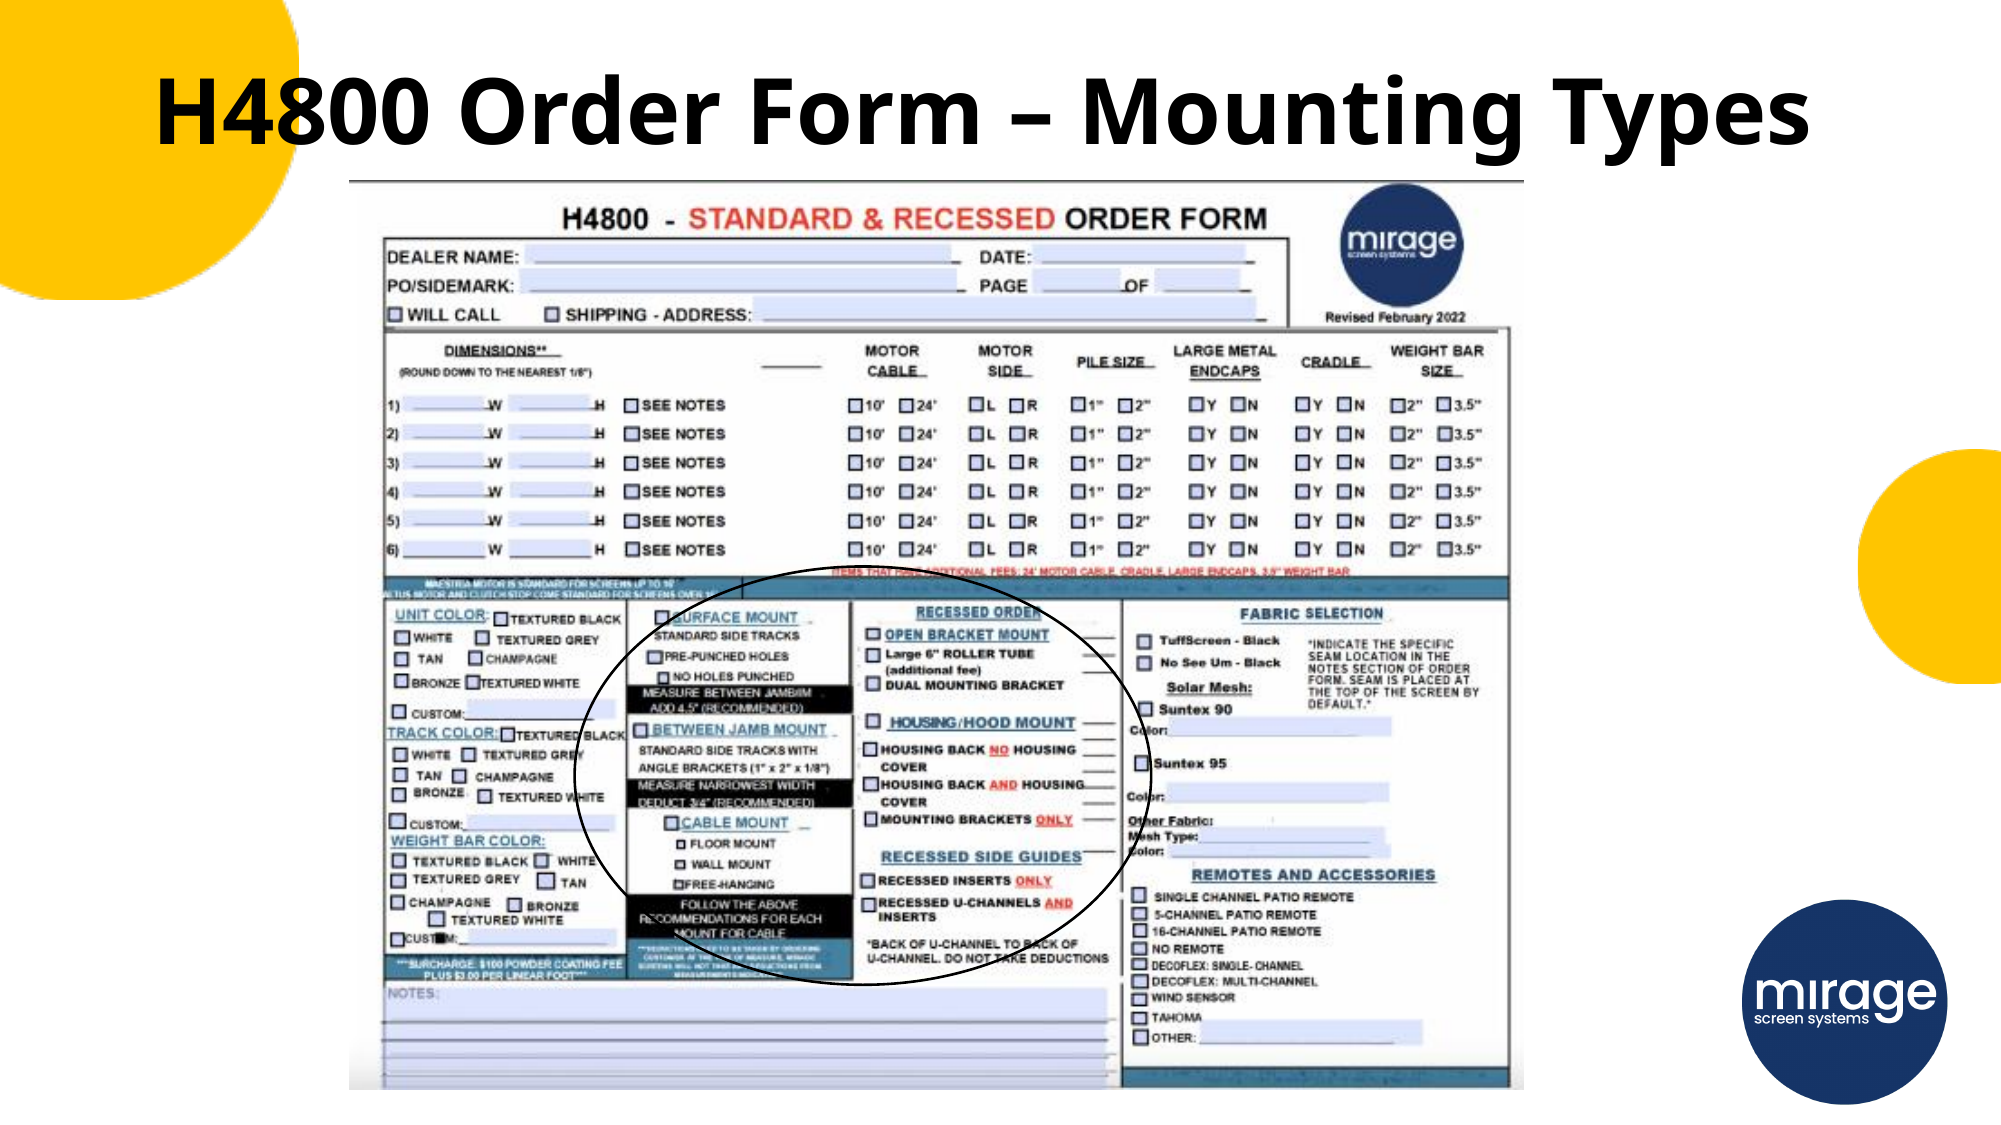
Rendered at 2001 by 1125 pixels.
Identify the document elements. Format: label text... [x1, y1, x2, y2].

picture [0, 0, 299, 300]
picture [1857, 449, 2000, 684]
picture [349, 180, 1524, 1090]
picture [1723, 881, 1966, 1123]
title H4800 Order Form – Mounting Types [299, 6, 1863, 224]
